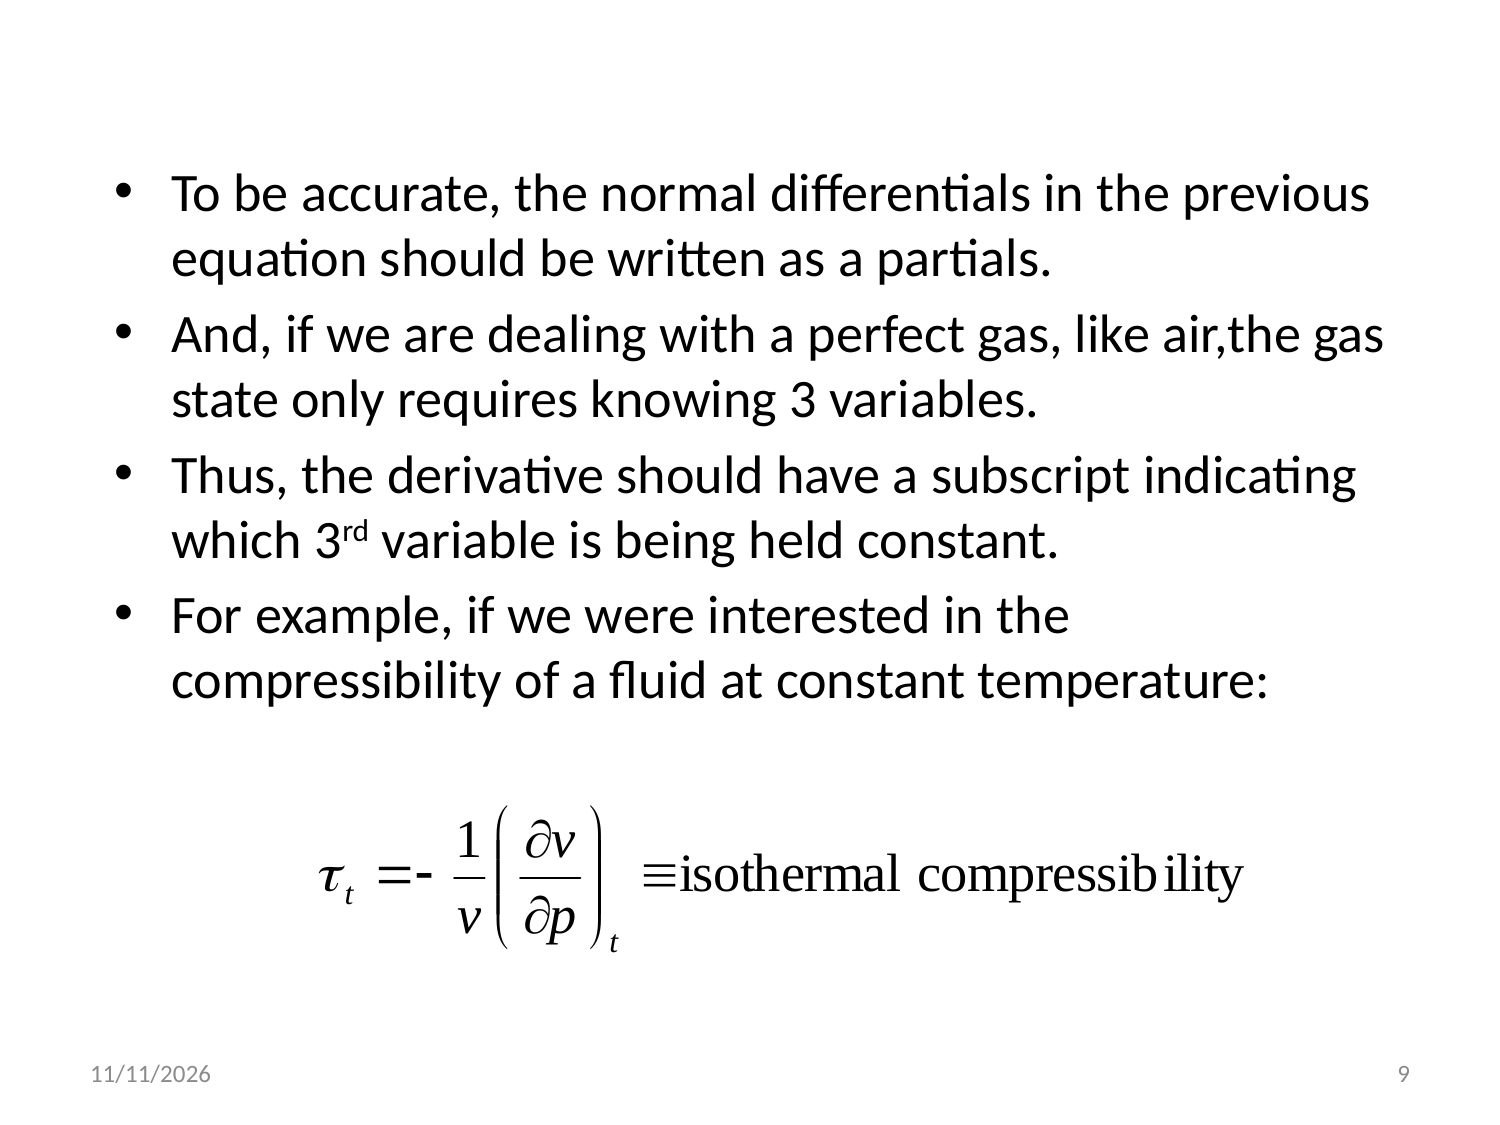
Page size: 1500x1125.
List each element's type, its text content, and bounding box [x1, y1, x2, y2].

slide_number 9 [1074, 1042, 1425, 1103]
list To be accurate, the normal differentials in the previous equation should be written as a partials. And, if we are dealing with a perfect gas, like air,the gas state only requires knowing 3 variables. Thus, the derivative should have a subscript indicating which 3rd variable is being held constant. For example, if we were interested in the compressibility of a fluid at constant temperature: [99, 149, 1425, 1013]
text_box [312, 796, 1261, 964]
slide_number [75, 1042, 425, 1103]
